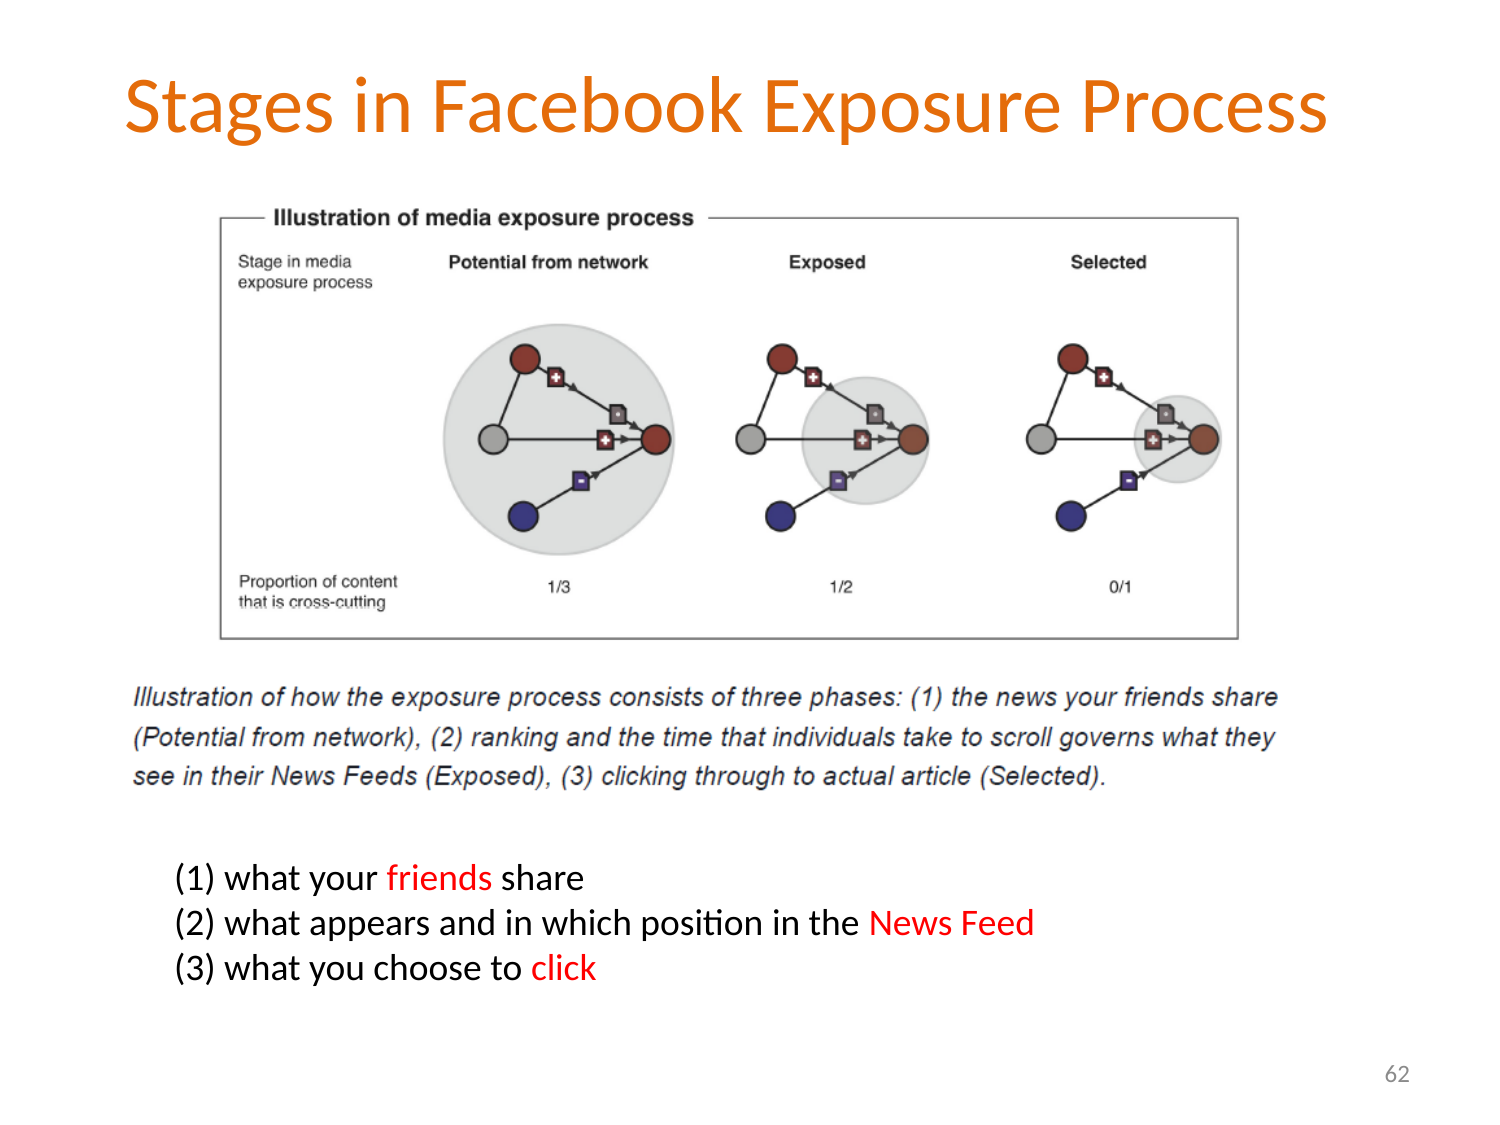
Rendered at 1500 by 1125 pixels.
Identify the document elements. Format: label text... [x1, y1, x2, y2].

picture [88, 193, 1325, 801]
text_box Stages in Facebook Exposure Process [52, 43, 1403, 232]
slide_number 62 [1074, 1042, 1425, 1103]
text_box (1) what your friends share (2) what appears and in which position in the News Feed (3) what you choose to click [159, 845, 1164, 996]
